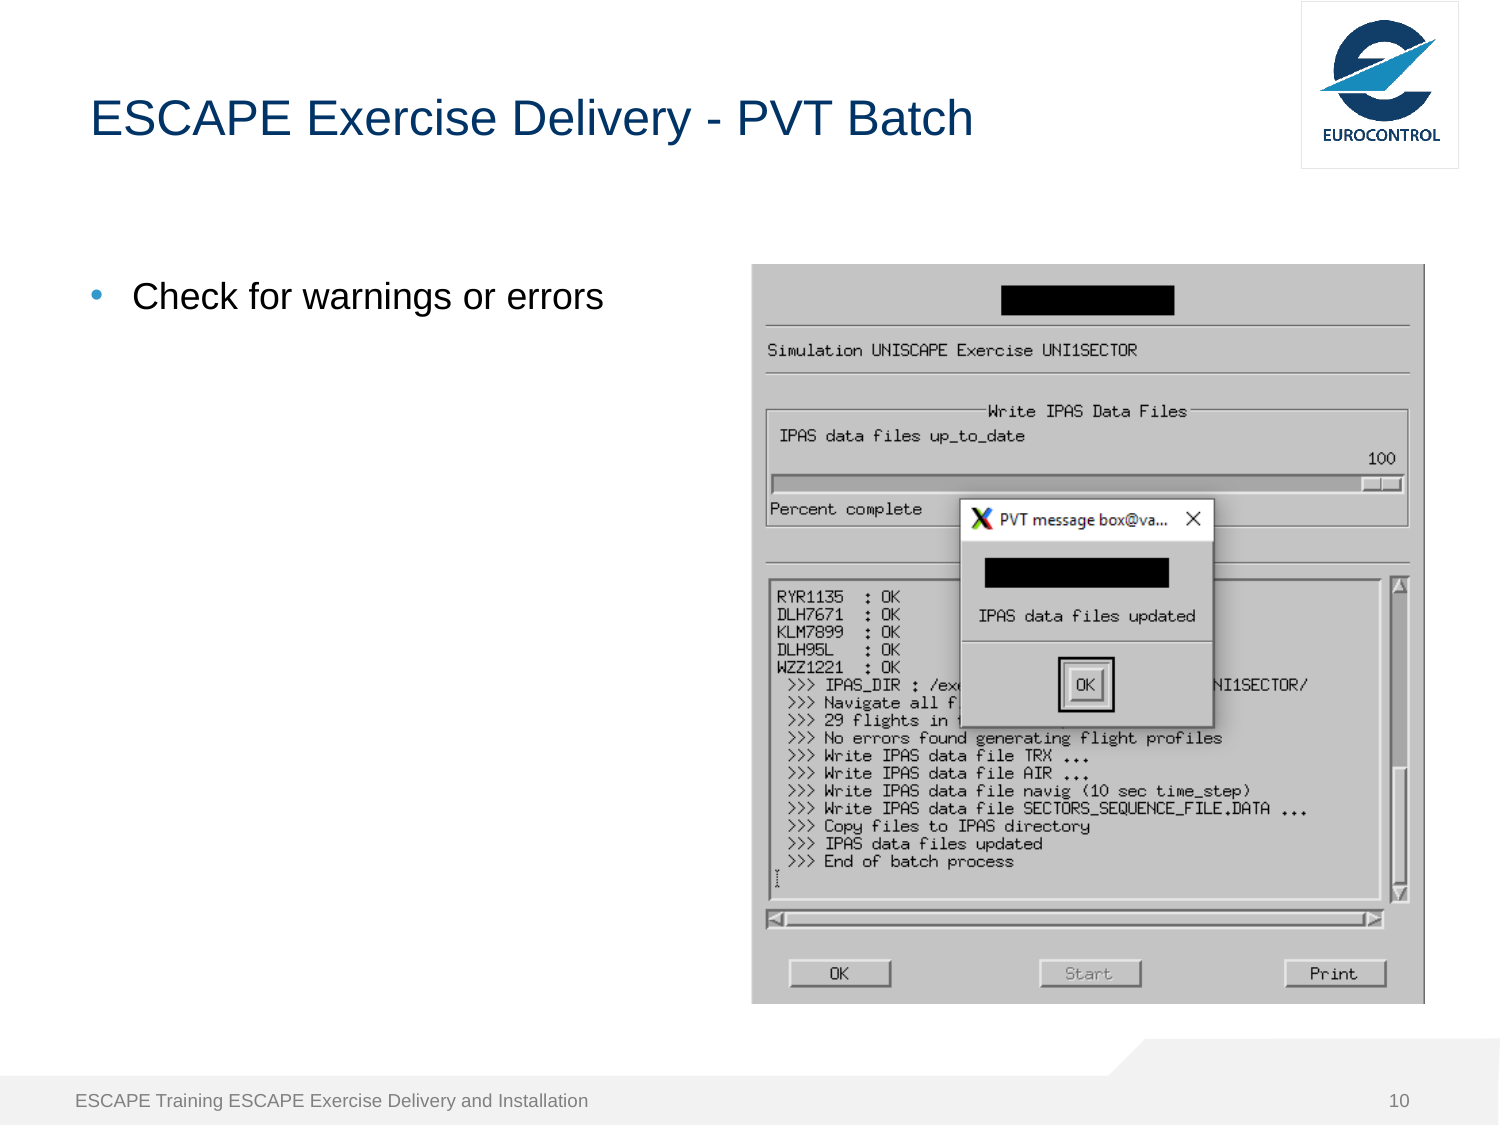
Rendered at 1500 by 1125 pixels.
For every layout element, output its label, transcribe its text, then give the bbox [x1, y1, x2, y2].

footer ESCAPE Training ESCAPE Exercise Delivery and Installation [75, 1078, 760, 1123]
picture [1320, 20, 1440, 141]
title ESCAPE Exercise Delivery - PVT Batch [75, 78, 1197, 206]
text_box Check for warnings or errors [74, 264, 749, 1004]
slide_number 10 [1346, 1078, 1425, 1123]
picture [750, 264, 1426, 1004]
